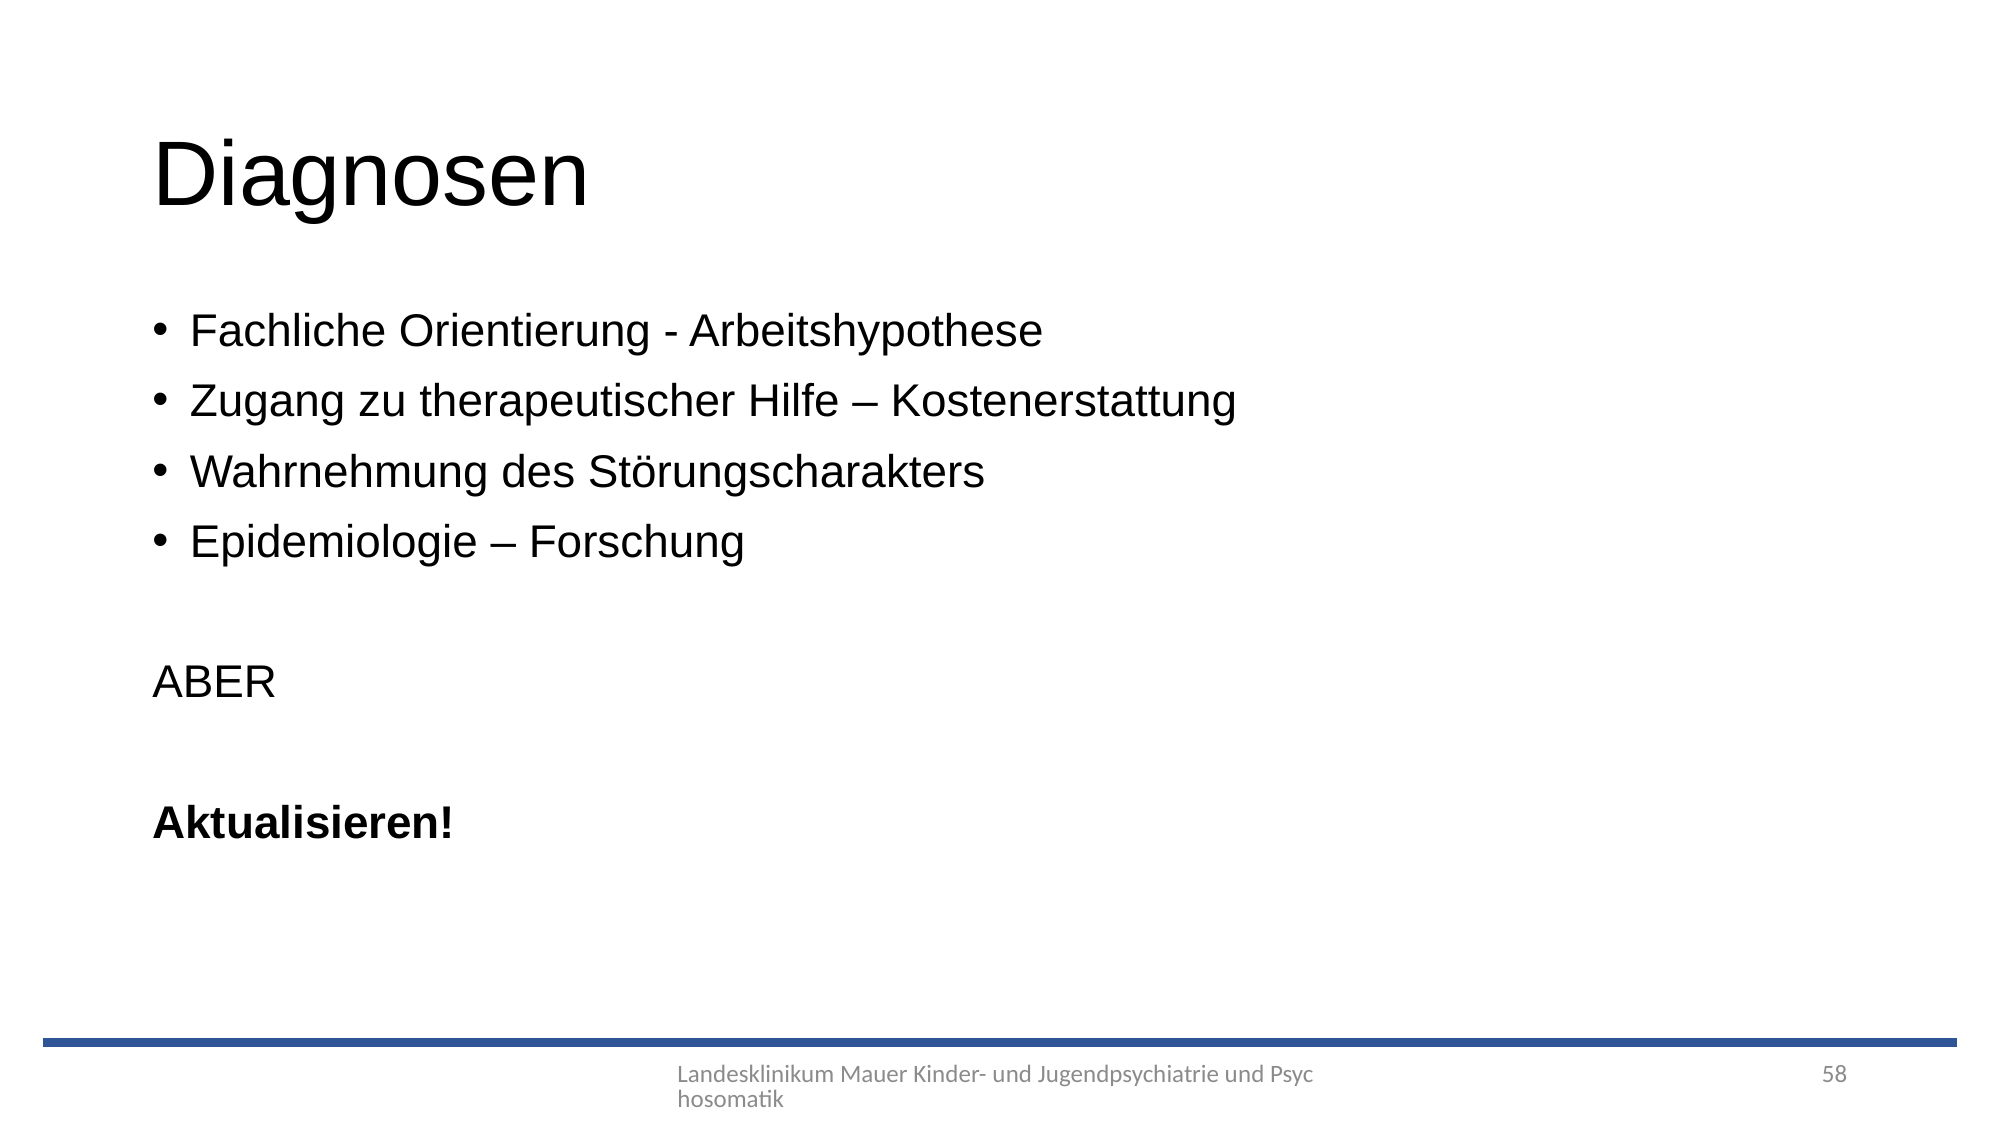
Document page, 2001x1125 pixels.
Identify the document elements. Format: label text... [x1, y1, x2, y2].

title Diagnosen [137, 67, 1863, 285]
slide_number 58 [1412, 1047, 1863, 1103]
list Fachliche Orientierung - Arbeitshypothese Zugang zu therapeutischer Hilfe – Kostenerstattung Wahrnehmung des Störungscharakters Epidemiologie – Forschung ABER Aktualisieren! [137, 299, 1863, 1014]
footer Landesklinikum Mauer Kinder- und Jugendpsychiatrie und Psychosomatik [662, 1047, 1338, 1103]
